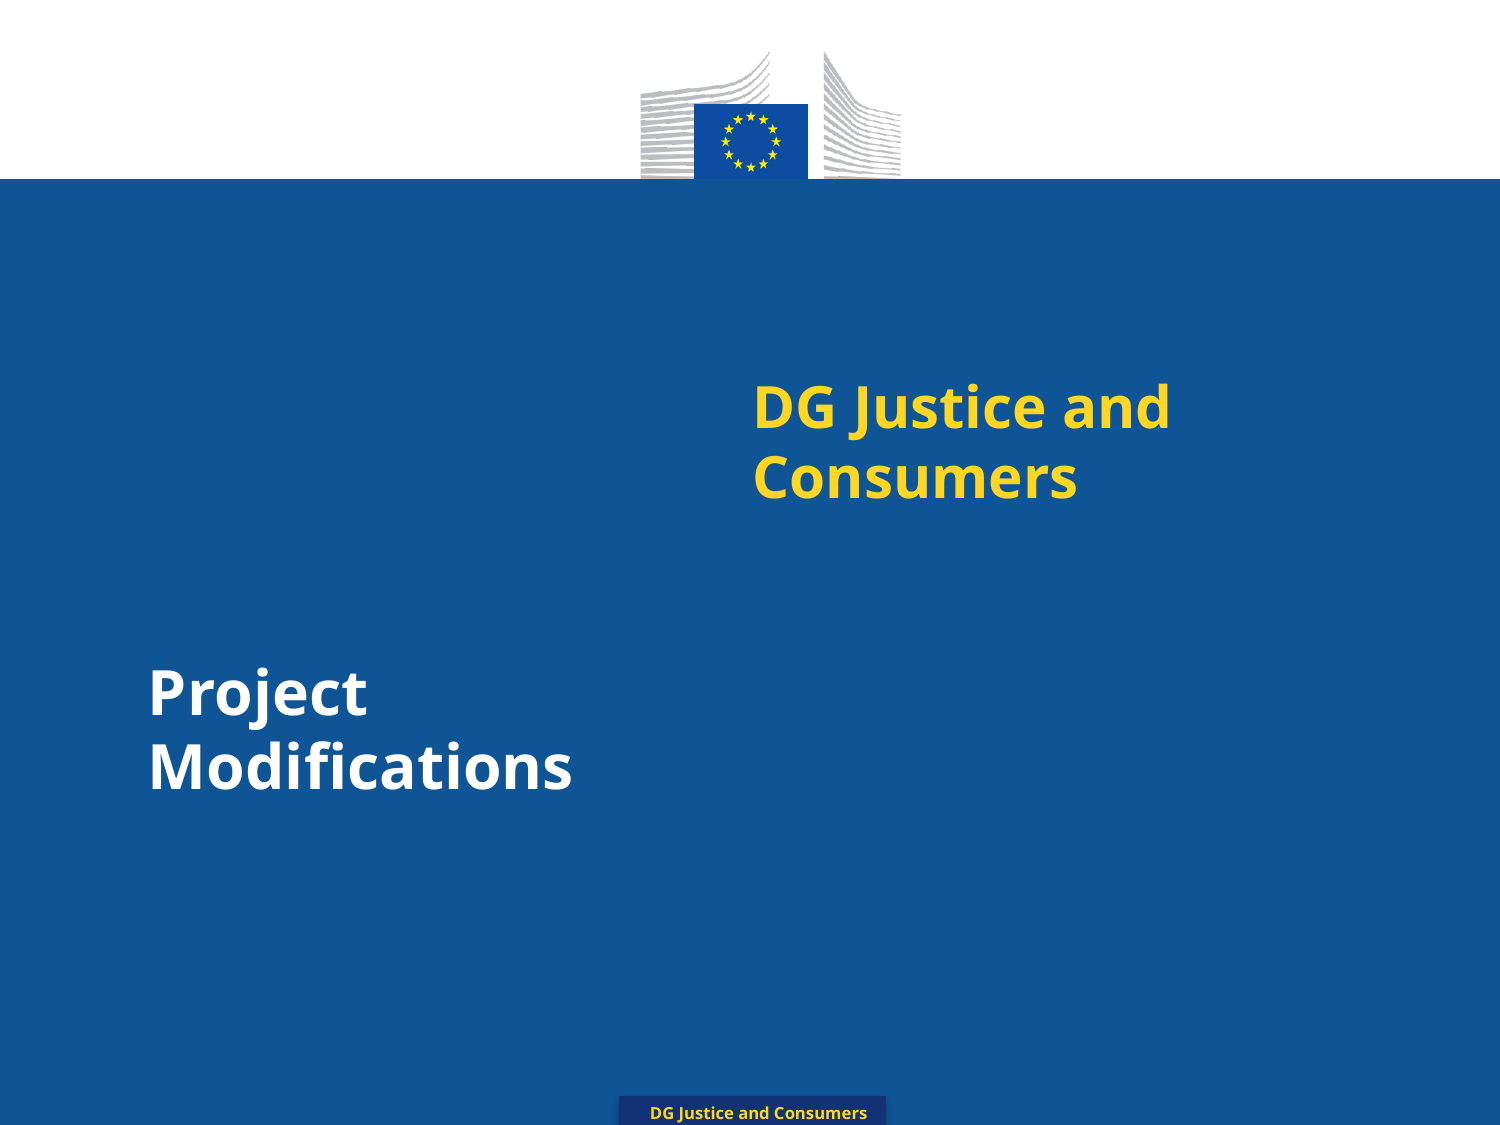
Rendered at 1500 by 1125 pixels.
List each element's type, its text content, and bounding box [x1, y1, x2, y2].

text_box DG Justice and Consumers [383, 1095, 1134, 1125]
title DG Justice and Consumers [678, 269, 1424, 613]
list Project Modifications [76, 644, 692, 953]
